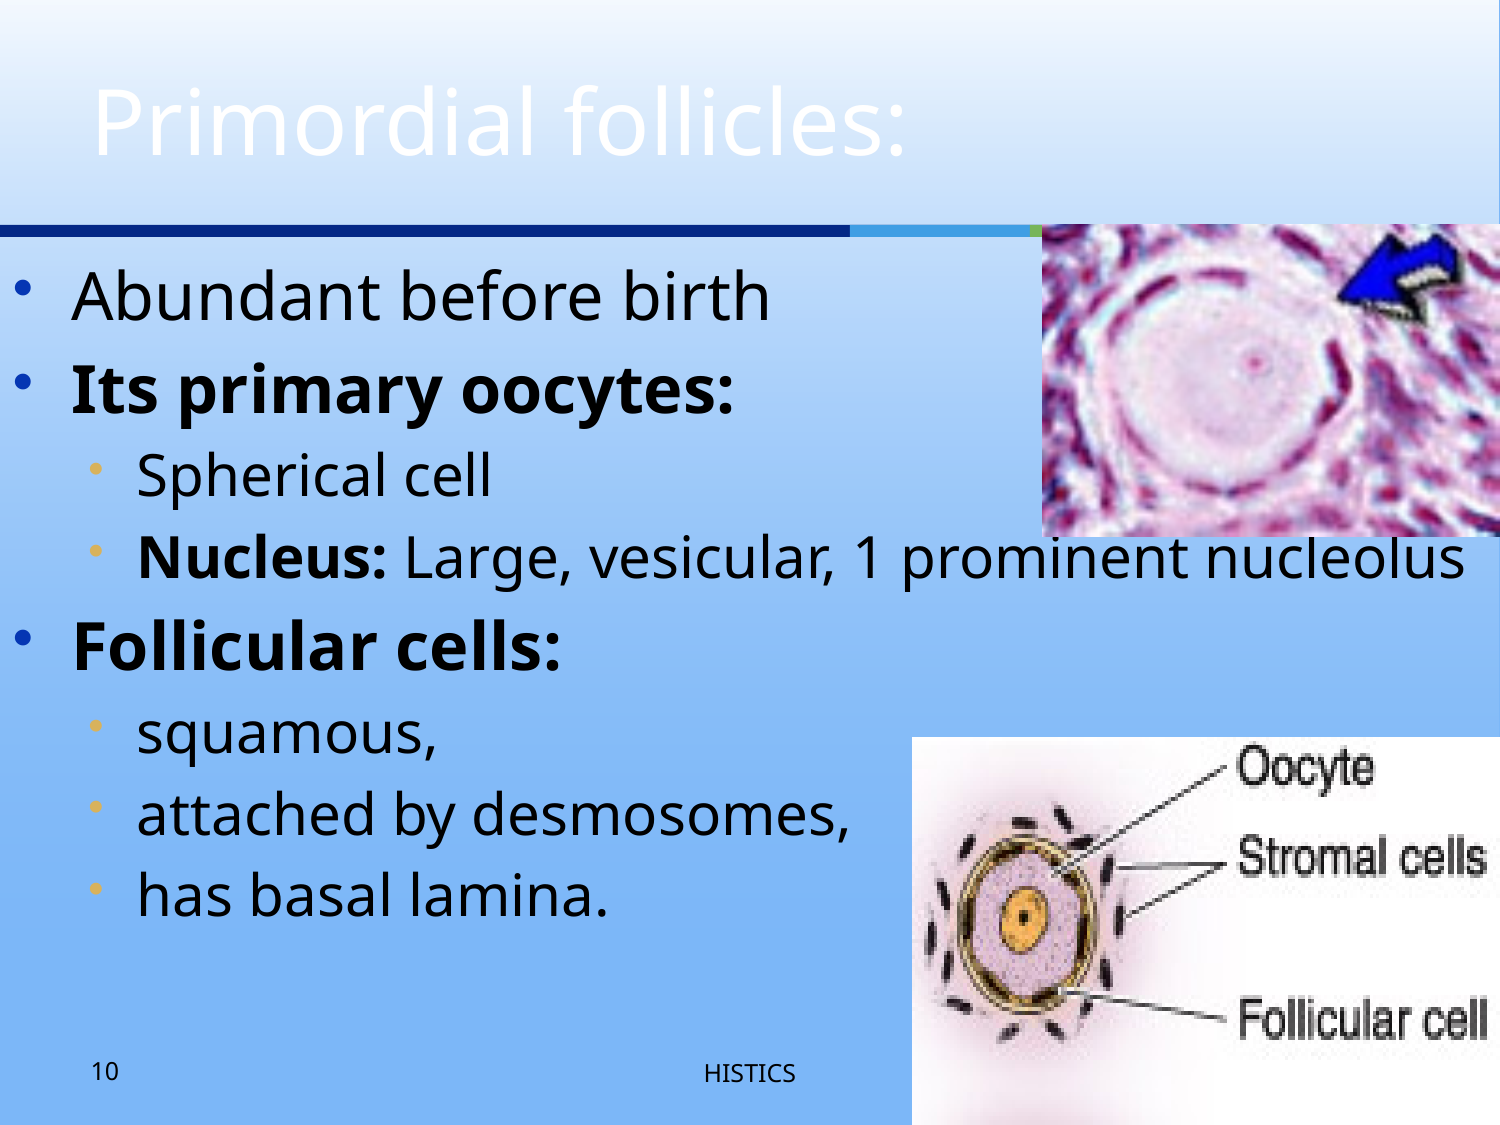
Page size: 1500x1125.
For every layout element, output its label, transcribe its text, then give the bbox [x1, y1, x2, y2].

picture [912, 737, 1500, 1125]
list Abundant before birth Its primary oocytes: Spherical cell Nucleus: Large, vesicular, 1 prominent nucleolus Follicular cells: squamous, attached by desmosomes, has basal lamina. [0, 245, 1500, 1006]
footer HISTICS [512, 1042, 906, 1103]
title Primordial follicles: [75, 24, 1425, 213]
picture [1042, 224, 1500, 537]
slide_number 10 [75, 1042, 426, 1103]
